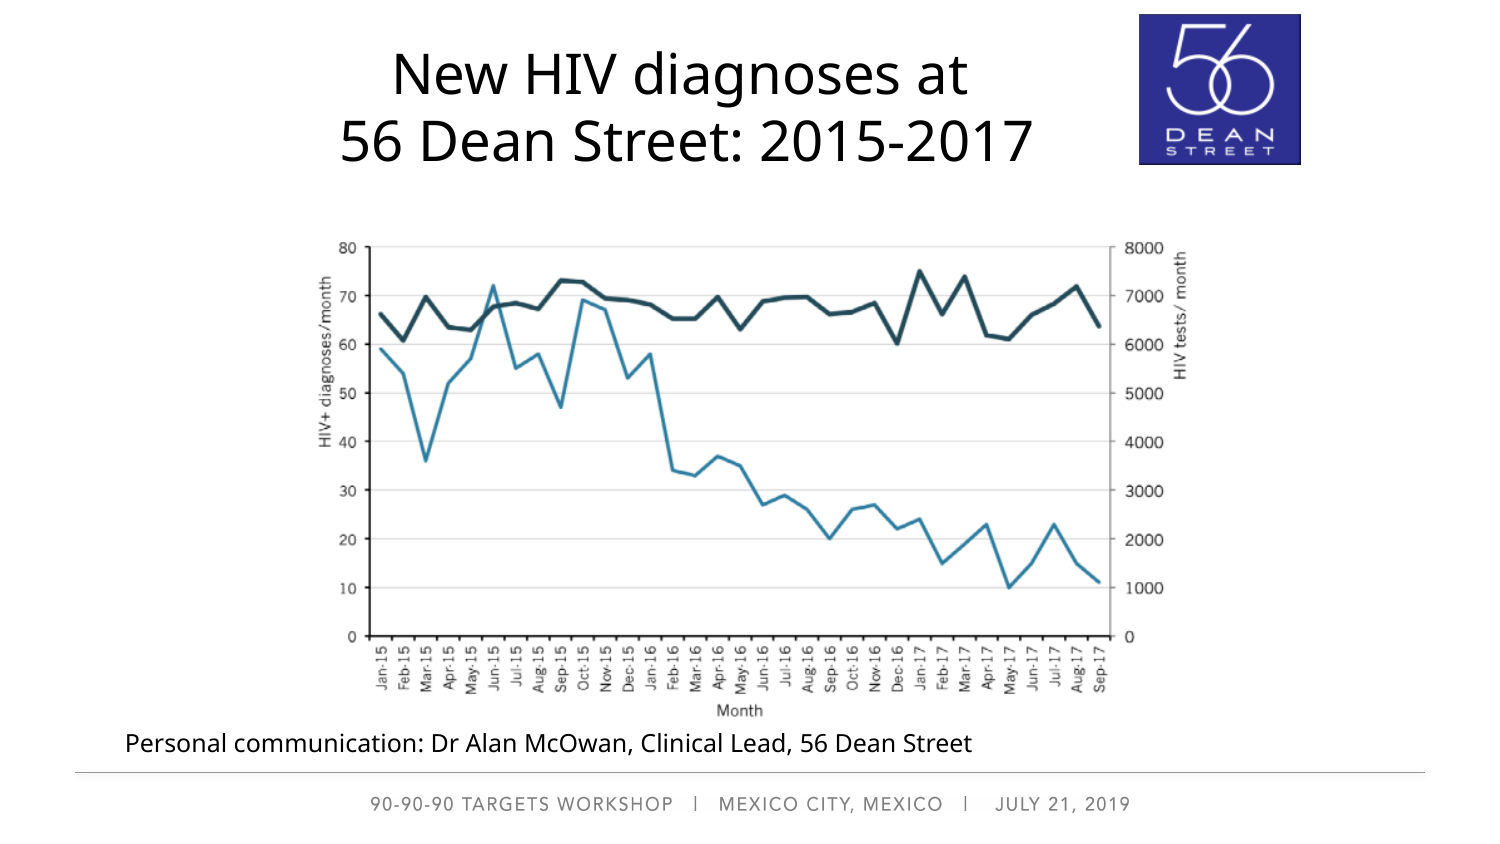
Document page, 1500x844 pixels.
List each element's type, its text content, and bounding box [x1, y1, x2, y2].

text_box Personal communication: Dr Alan McOwan, Clinical Lead, 56 Dean Street [113, 721, 1097, 764]
picture [292, 226, 1212, 743]
text_box New HIV diagnoses at 56 Dean Street: 2015-2017 [218, 32, 1136, 171]
picture [371, 796, 1129, 813]
picture [1139, 13, 1301, 166]
